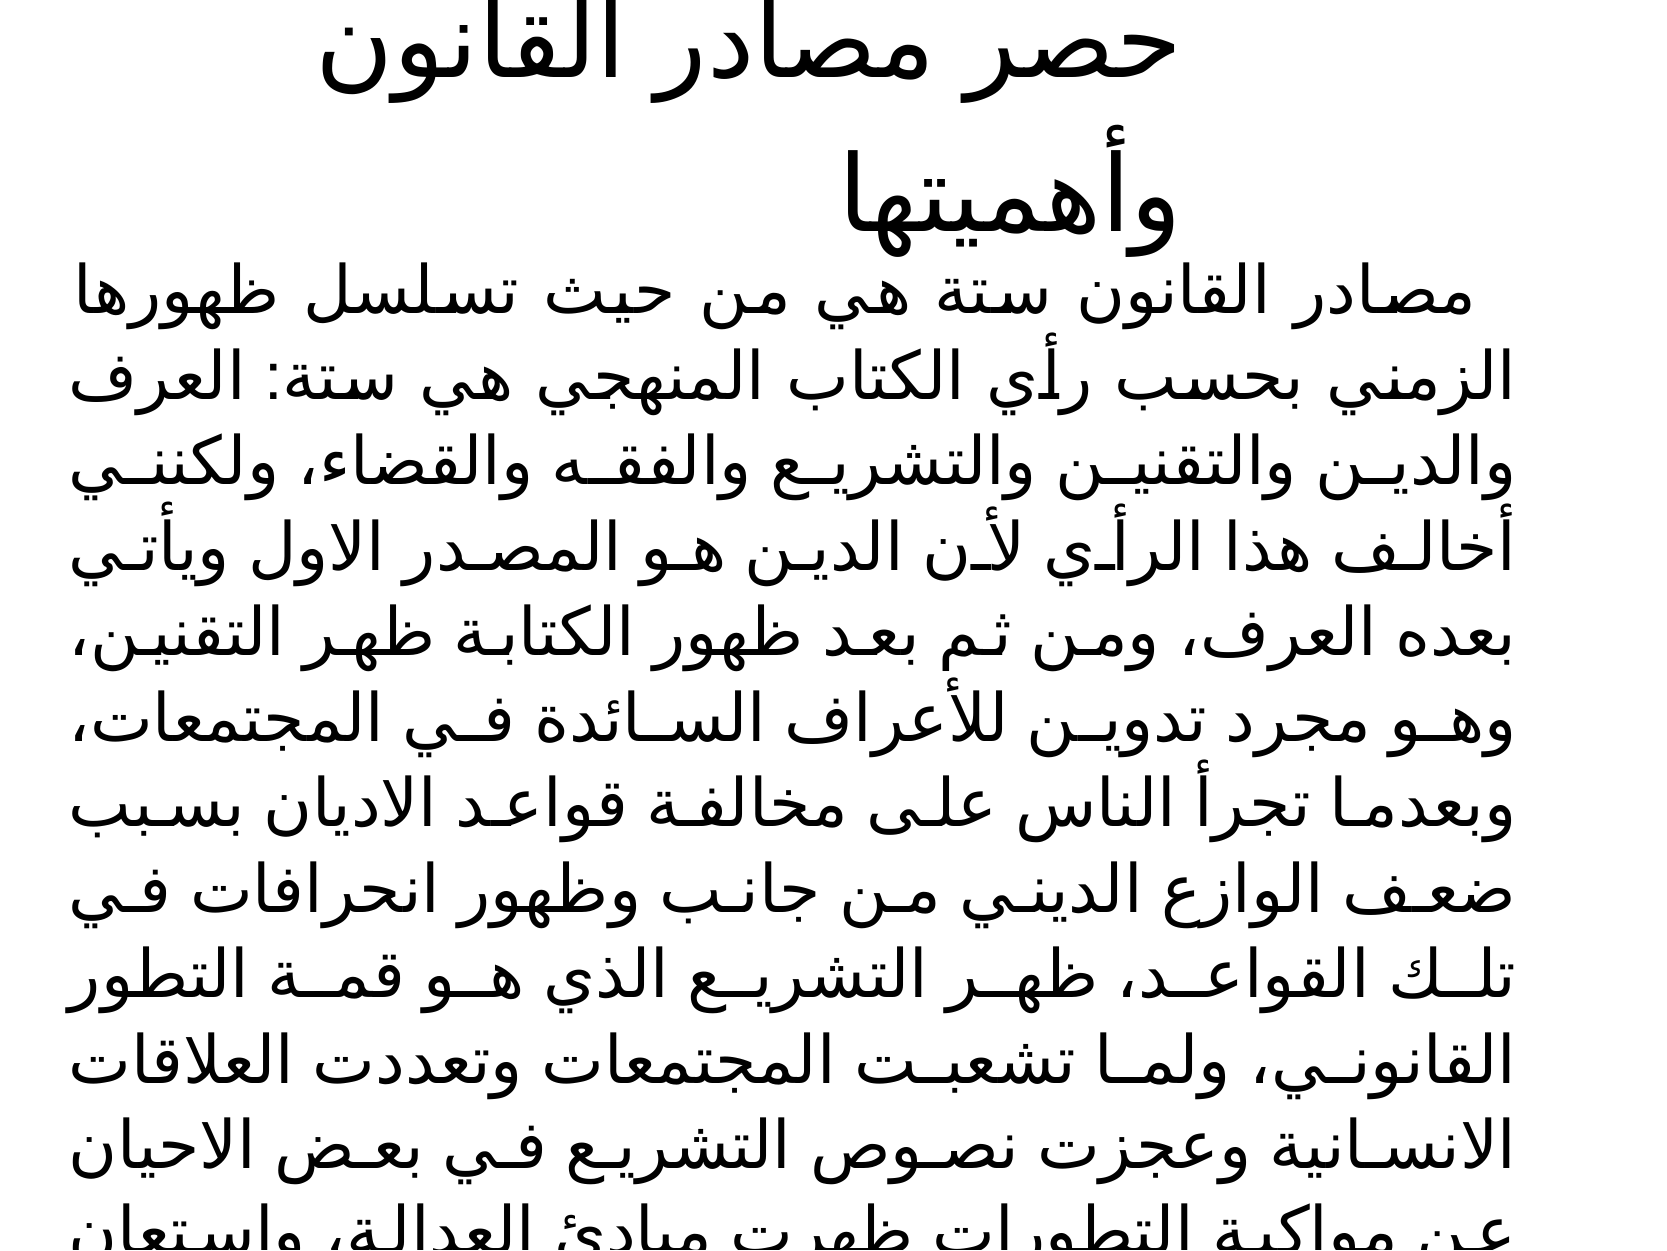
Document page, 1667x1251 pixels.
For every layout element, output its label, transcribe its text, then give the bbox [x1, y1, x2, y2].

title حصر مصادر القانون وأهميتها [0, 54, 1190, 235]
list مصادر القانون ستة هي من حيث تسلسل ظهورها الزمني بحسب رأي الكتاب المنهجي هي ستة: العرف والدين والتقنين والتشريع والفقه والقضاء، ولكنني أخالف هذا الرأي لأن الدين هو المصدر الاول ويأتي بعده العرف، ومن ثم بعد ظهور الكتابة ظهر التقنين، وهو مجرد تدوين للأعراف السائدة في المجتمعات، وبعدما تجرأ الناس على مخالفة قواعد الاديان بسبب ضعف الوازع الديني من جانب وظهور انحرافات في تلك القواعد، ظهر التشريع الذي هو قمة التطور القانوني، ولما تشعبت المجتمعات وتعددت العلاقات الانسانية وعجزت نصوص التشريع في بعض الاحيان عن مواكبة التطورات ظهرت مبادئ العدالة، واستعان القضاء بعدها بالفقه والقضاء لأجل التوصل الى حل عادل. [0, 235, 1523, 1194]
